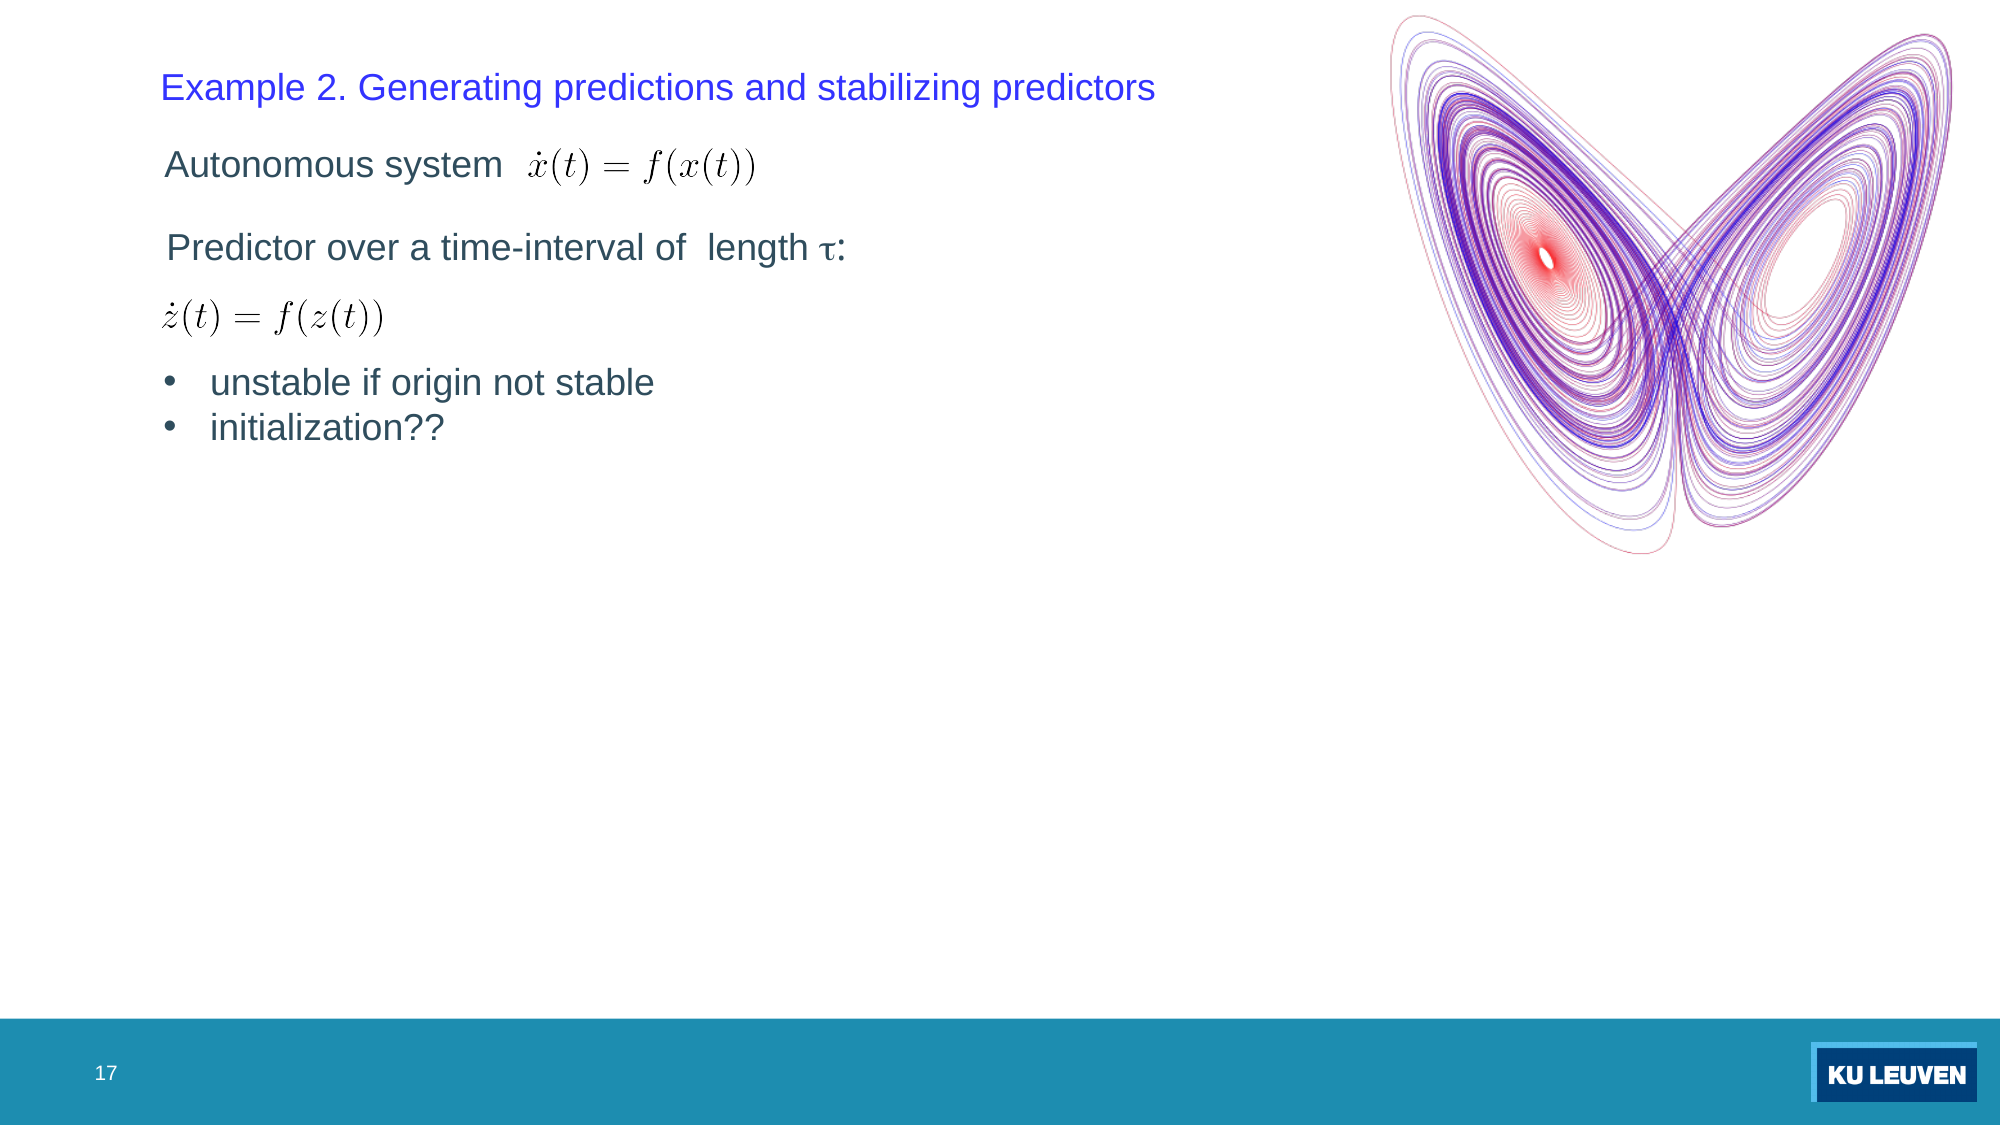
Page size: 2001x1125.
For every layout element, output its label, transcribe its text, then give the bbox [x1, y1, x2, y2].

text_box unstable if origin not stable initialization?? [148, 350, 671, 455]
picture [162, 299, 382, 338]
text_box Autonomous system [149, 132, 519, 193]
picture [1385, 11, 1965, 563]
text_box Example 2. Generating predictions and stabilizing predictors [145, 43, 1385, 128]
slide_number 17 [94, 1018, 201, 1125]
text_box Predictor over a time-interval of length : [151, 216, 862, 276]
picture [1811, 1042, 1977, 1102]
picture [528, 148, 754, 186]
